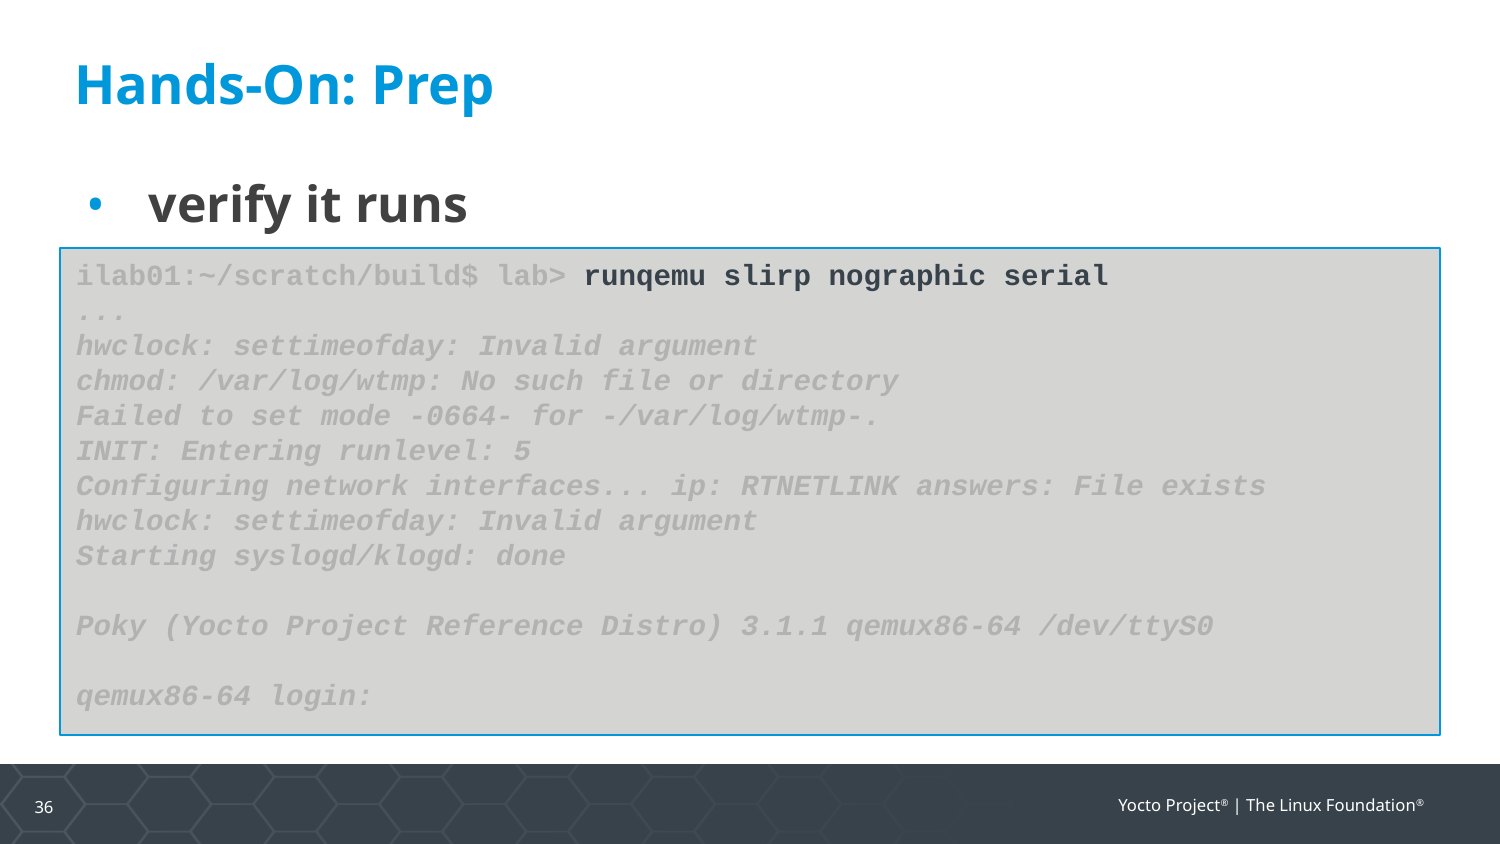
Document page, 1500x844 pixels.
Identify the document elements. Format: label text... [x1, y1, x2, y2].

text_box Hands-On: Prep [74, 50, 1424, 160]
picture [0, 0, 1500, 844]
text_box verify it runs [73, 163, 1425, 250]
text_box ilab01:~/scratch/build$ lab> runqemu slirp nographic serial ... hwclock: settimeofday: Invalid argument chmod: /var/log/wtmp: No such file or directory Failed to set mode -0664- for -/var/log/wtmp-. INIT: Entering runlevel: 5 Configuring network interfaces... ip: RTNETLINK answers: File exists hwclock: settimeofday: Invalid argument Starting syslogd/klogd: done Poky (Yocto Project Reference Distro) 3.1.1 qemux86-64 /dev/ttyS0 qemux86-64 login: [60, 247, 1440, 735]
